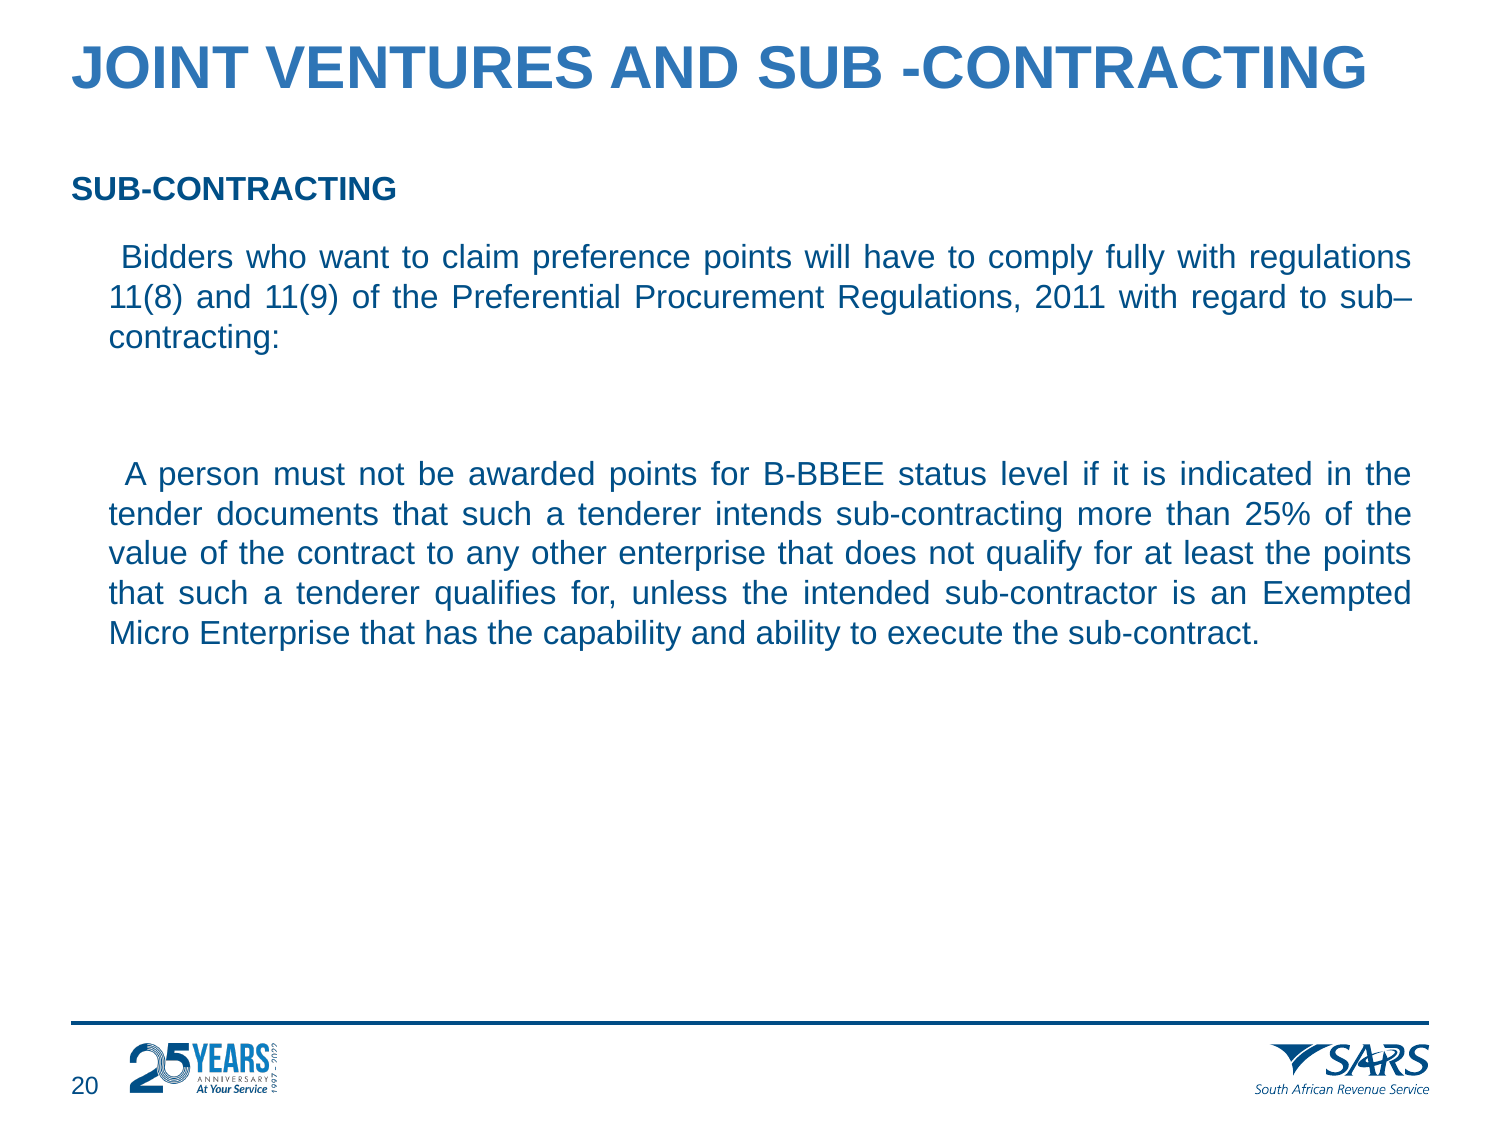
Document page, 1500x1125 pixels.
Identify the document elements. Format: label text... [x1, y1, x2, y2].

list SUB-CONTRACTING Bidders who want to claim preference points will have to comply fully with regulations 11(8) and 11(9) of the Preferential Procurement Regulations, 2011 with regard to sub–contracting: A person must not be awarded points for B-BBEE status level if it is indicated in the tender documents that such a tenderer intends sub-contracting more than 25% of the value of the contract to any other enterprise that does not qualify for at least the points that such a tenderer qualifies for, unless the intended sub-contractor is an Exempted Micro Enterprise that has the capability and ability to execute the sub-contract. [56, 159, 1430, 857]
title JOINT VENTURES AND SUB -CONTRACTING [56, 28, 1430, 116]
slide_number 19 [56, 1054, 394, 1115]
